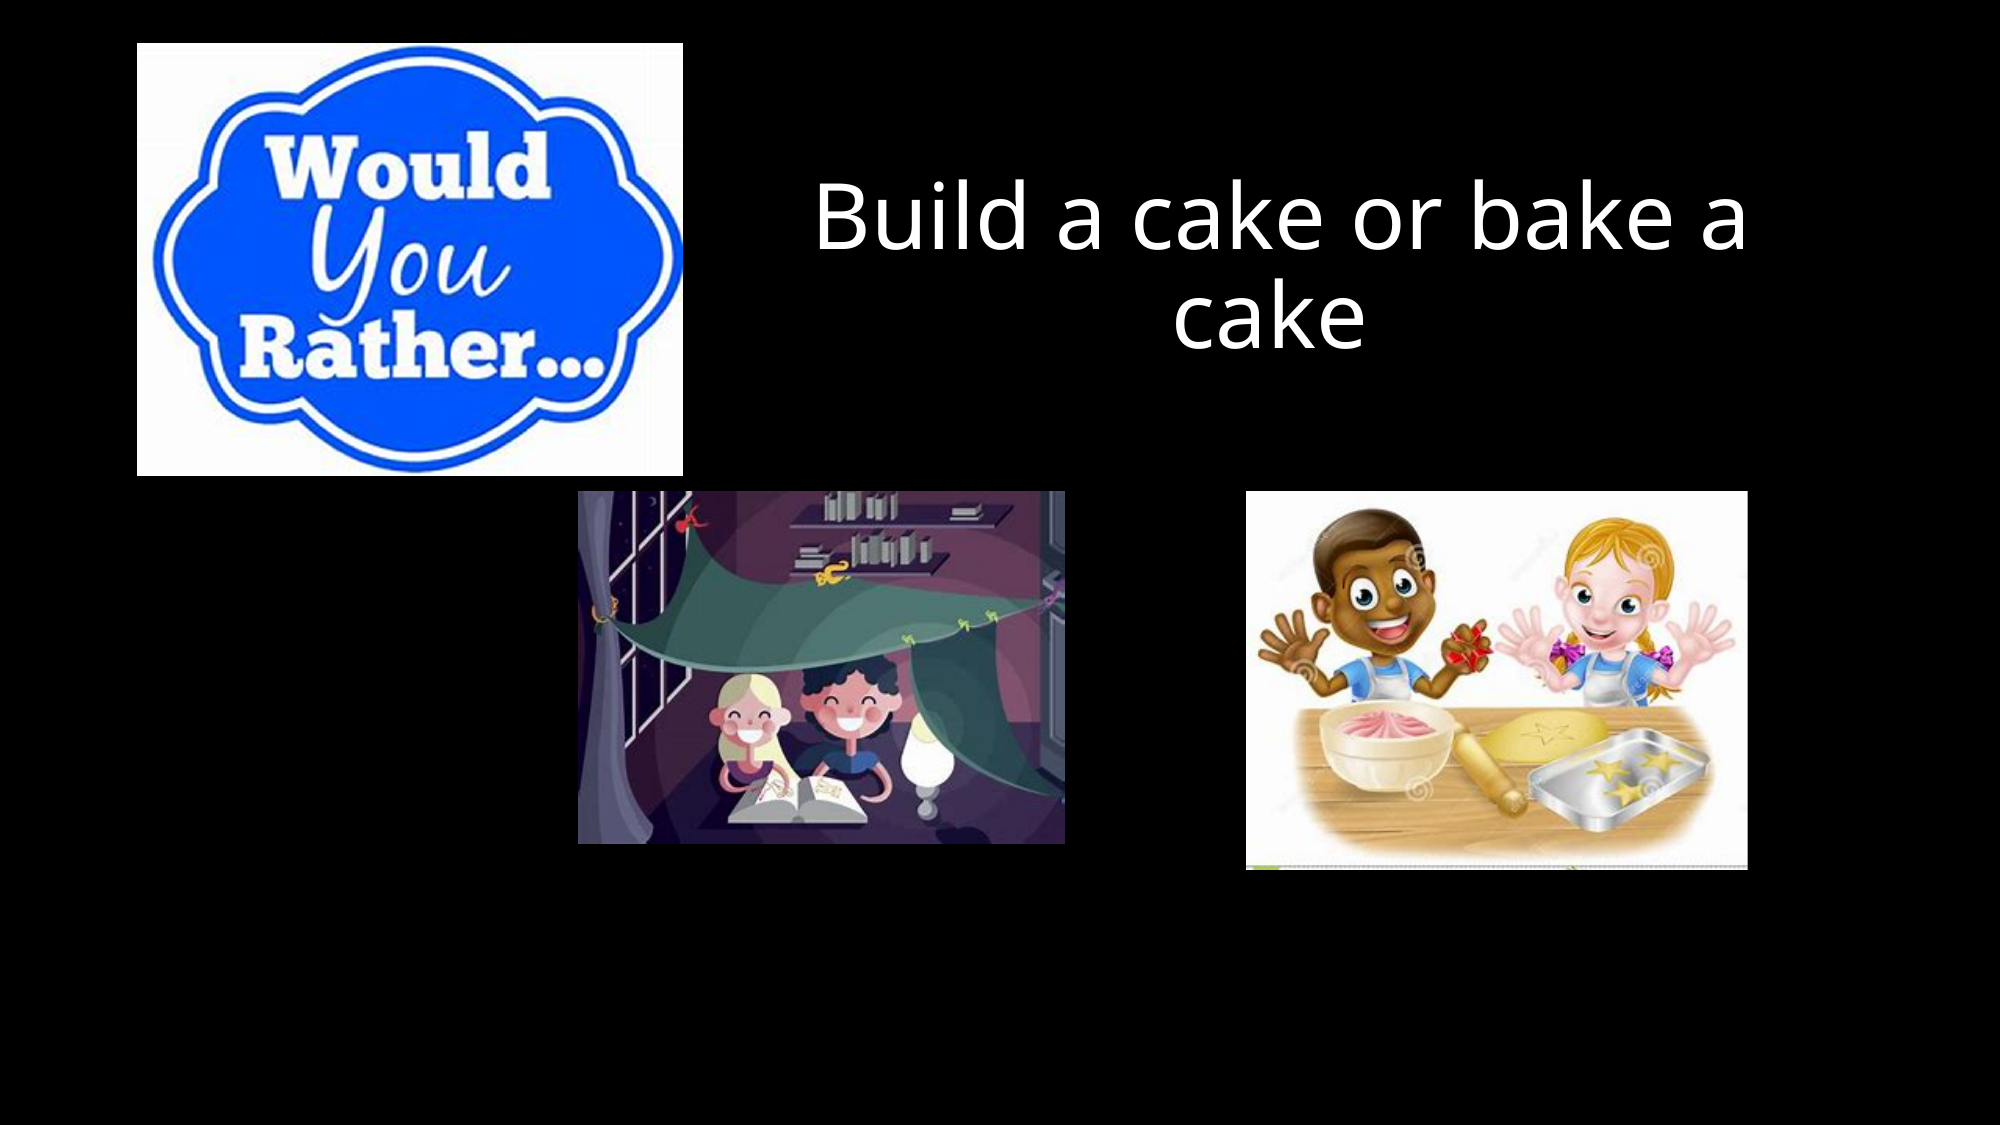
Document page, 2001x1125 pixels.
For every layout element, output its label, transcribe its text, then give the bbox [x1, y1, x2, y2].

picture [1246, 491, 1748, 870]
picture [578, 491, 1065, 844]
picture [137, 43, 683, 476]
title Build a cake or bake a cake [701, 149, 1863, 389]
